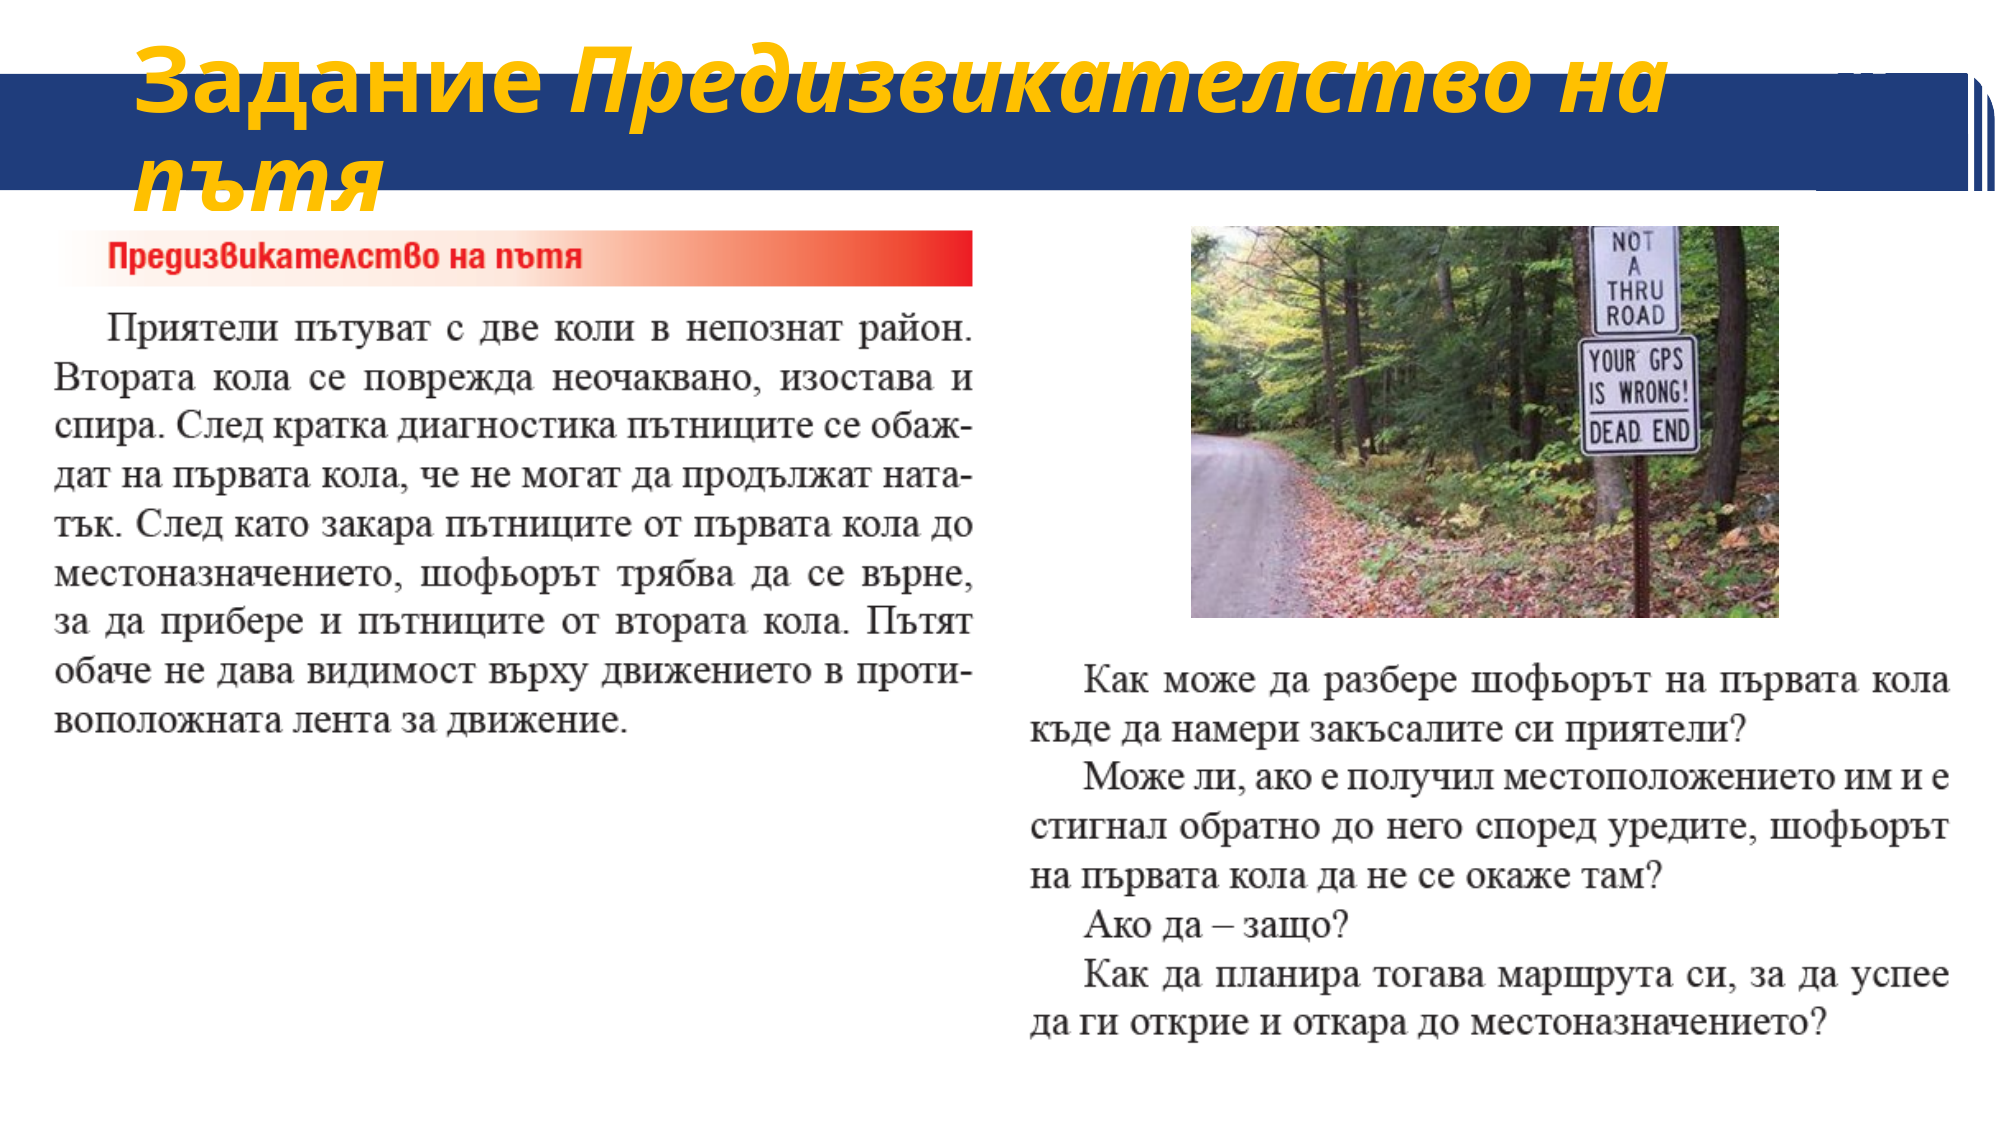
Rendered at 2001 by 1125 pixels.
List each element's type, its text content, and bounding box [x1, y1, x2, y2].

title Задание Предизвикателство на пътя [0, 73, 1962, 191]
picture [1009, 653, 1962, 1053]
picture [1191, 225, 1779, 618]
picture [20, 211, 981, 741]
picture [1962, 73, 1995, 191]
